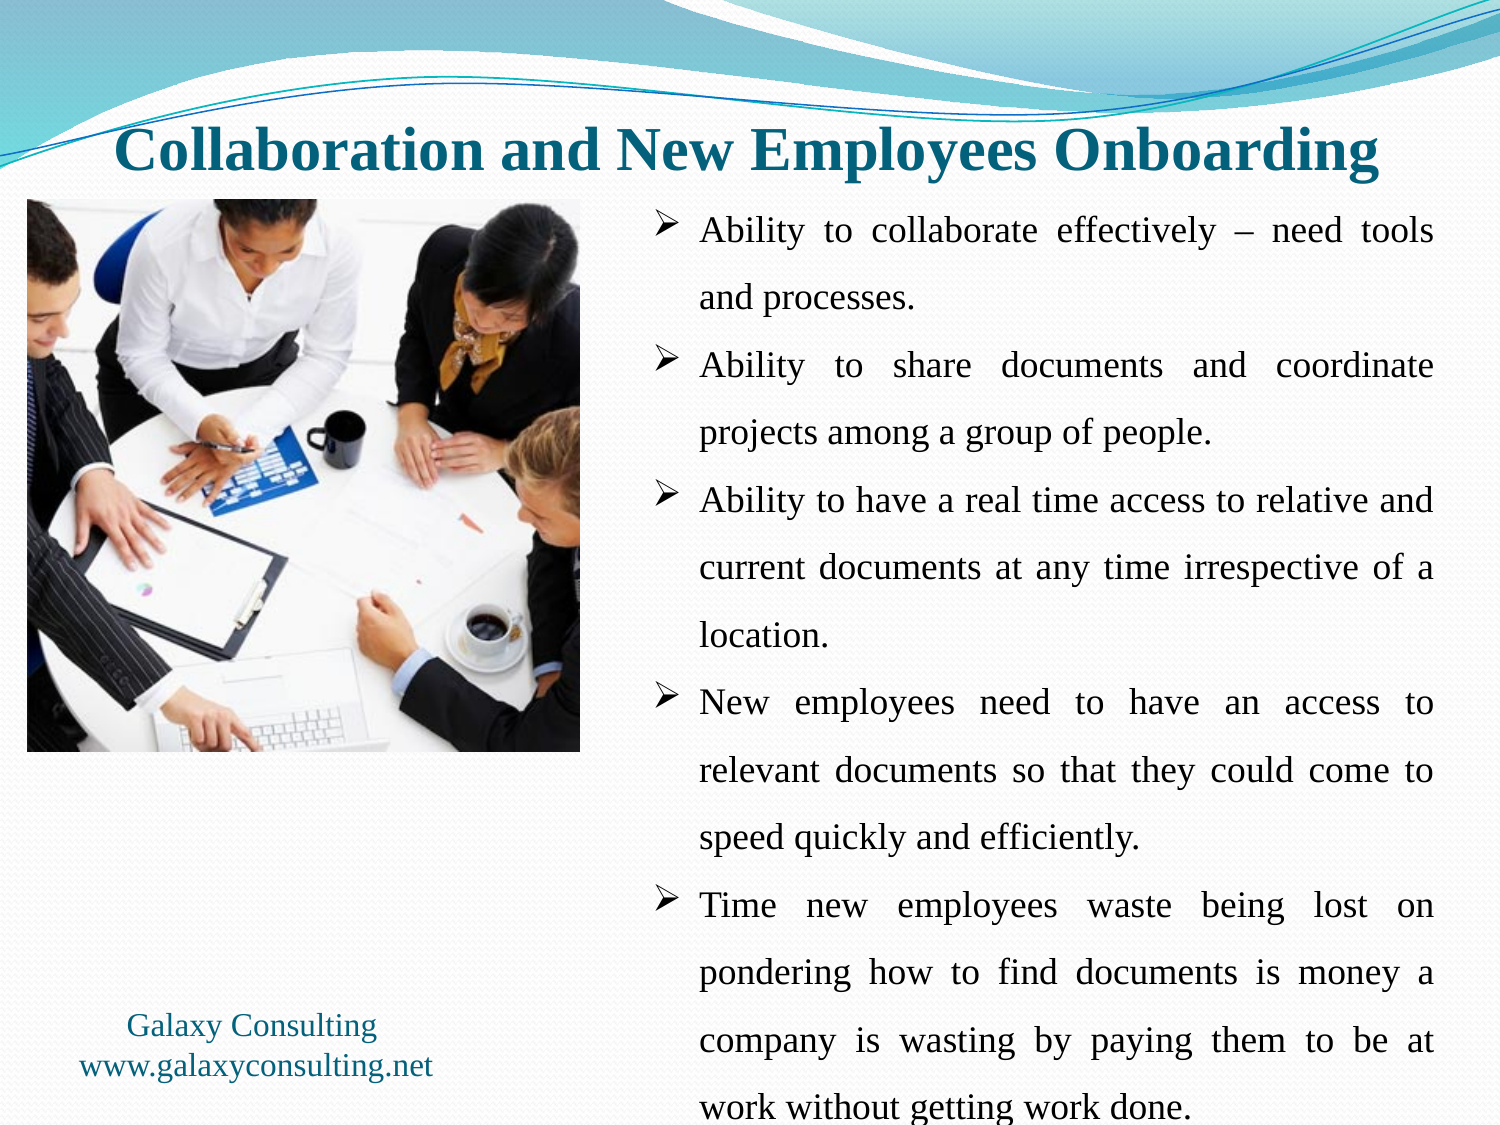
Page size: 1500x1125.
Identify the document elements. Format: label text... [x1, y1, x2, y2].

text_box Ability to collaborate effectively – need tools and processes. Ability to share documents and coordinate projects among a group of people. Ability to have a real time access to relative and current documents at any time irrespective of a location. New employees need to have an access to relevant documents so that they could come to speed quickly and efficiently. Time new employees waste being lost on pondering how to find documents is money a company is wasting by paying them to be at work without getting work done. [637, 174, 1450, 1125]
footer Galaxy Consulting www.galaxyconsulting.net [27, 1023, 485, 1084]
text_box Collaboration and New Employees Onboarding [66, 100, 1429, 170]
picture [27, 199, 580, 752]
